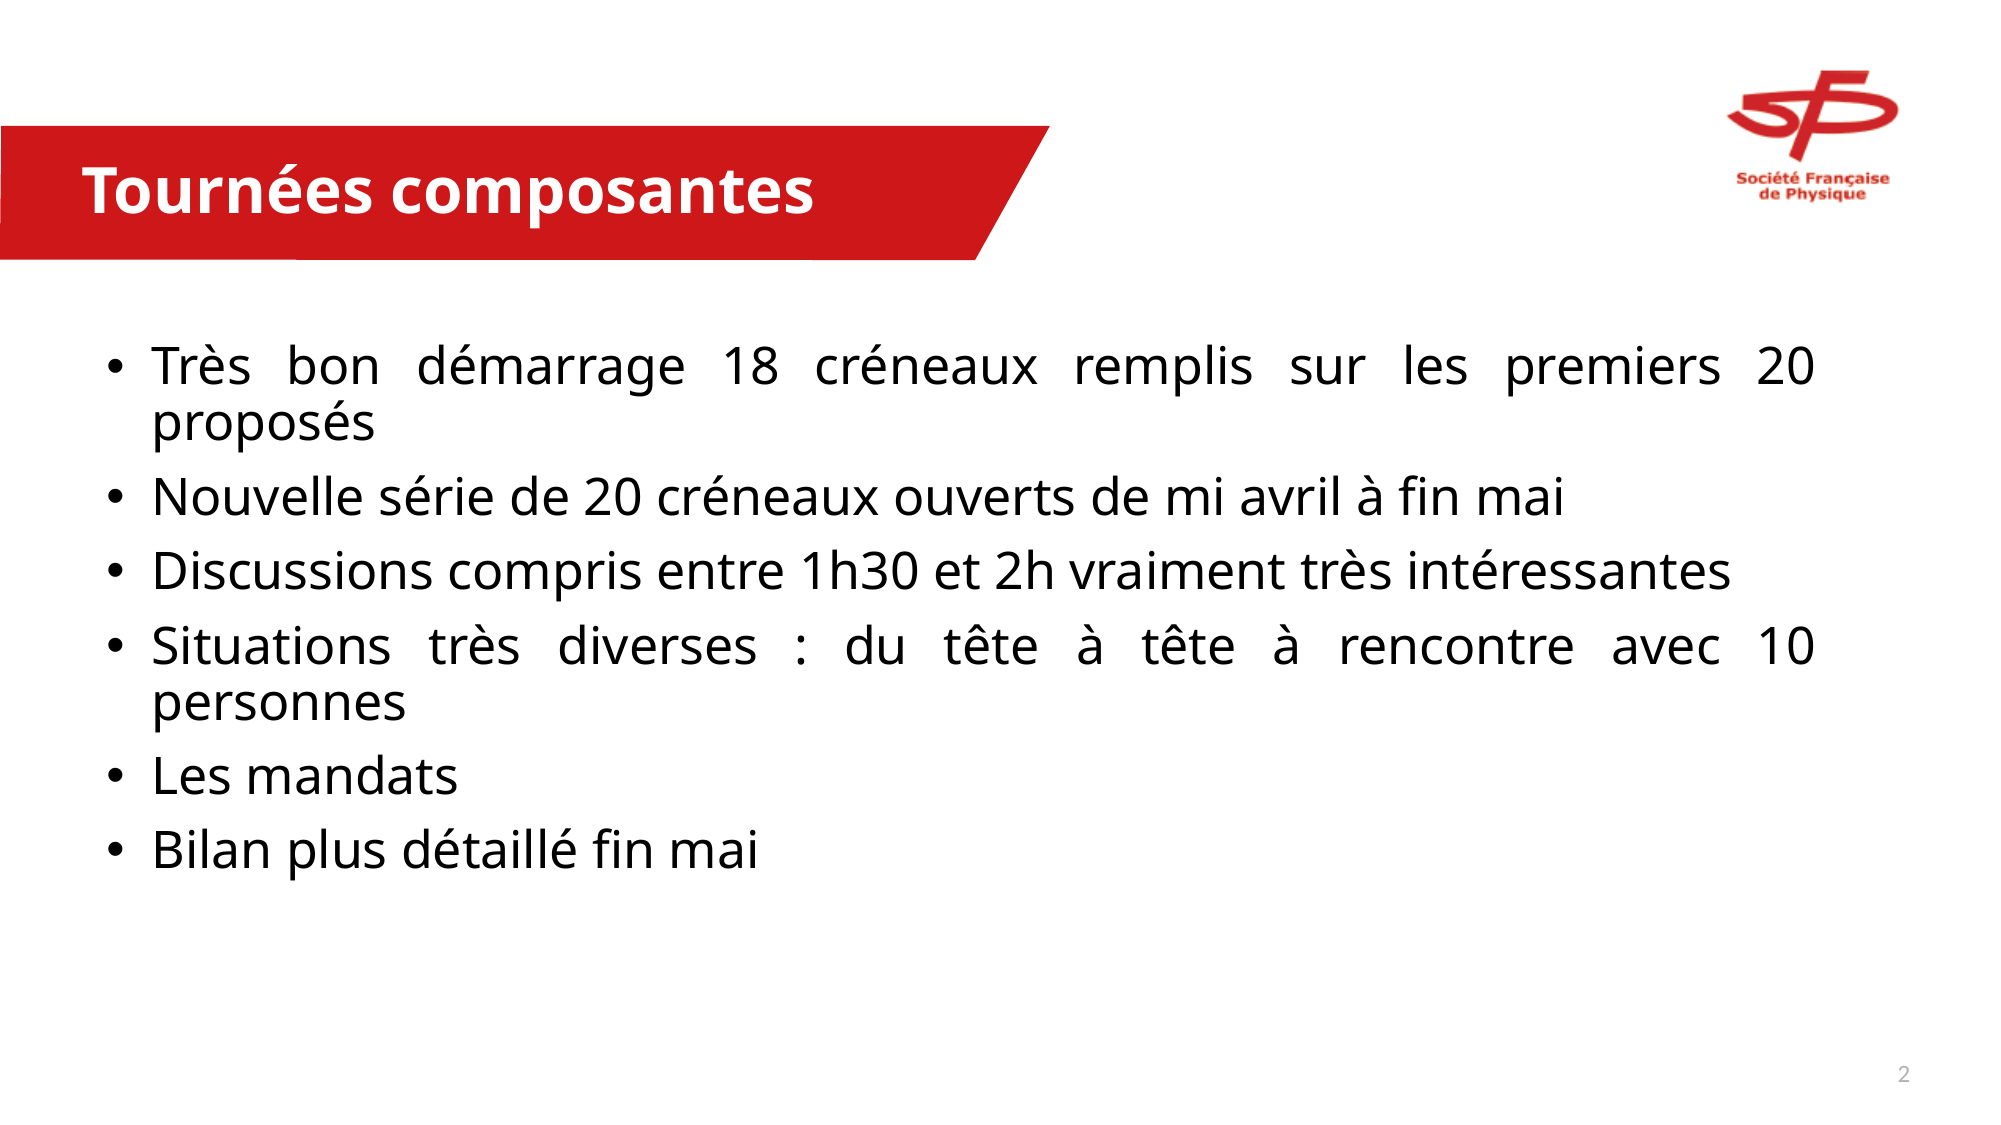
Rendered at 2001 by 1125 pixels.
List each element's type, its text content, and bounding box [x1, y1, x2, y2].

slide_number 1 [1832, 1042, 1926, 1103]
picture [1684, 30, 1934, 236]
title Tournées composantes [66, 150, 1032, 236]
list Très bon démarrage 18 créneaux remplis sur les premiers 20 proposés Nouvelle série de 20 créneaux ouverts de mi avril à fin mai Discussions compris entre 1h30 et 2h vraiment très intéressantes Situations très diverses : du tête à tête à rencontre avec 10 personnes Les mandats Bilan plus détaillé fin mai [91, 332, 1833, 891]
